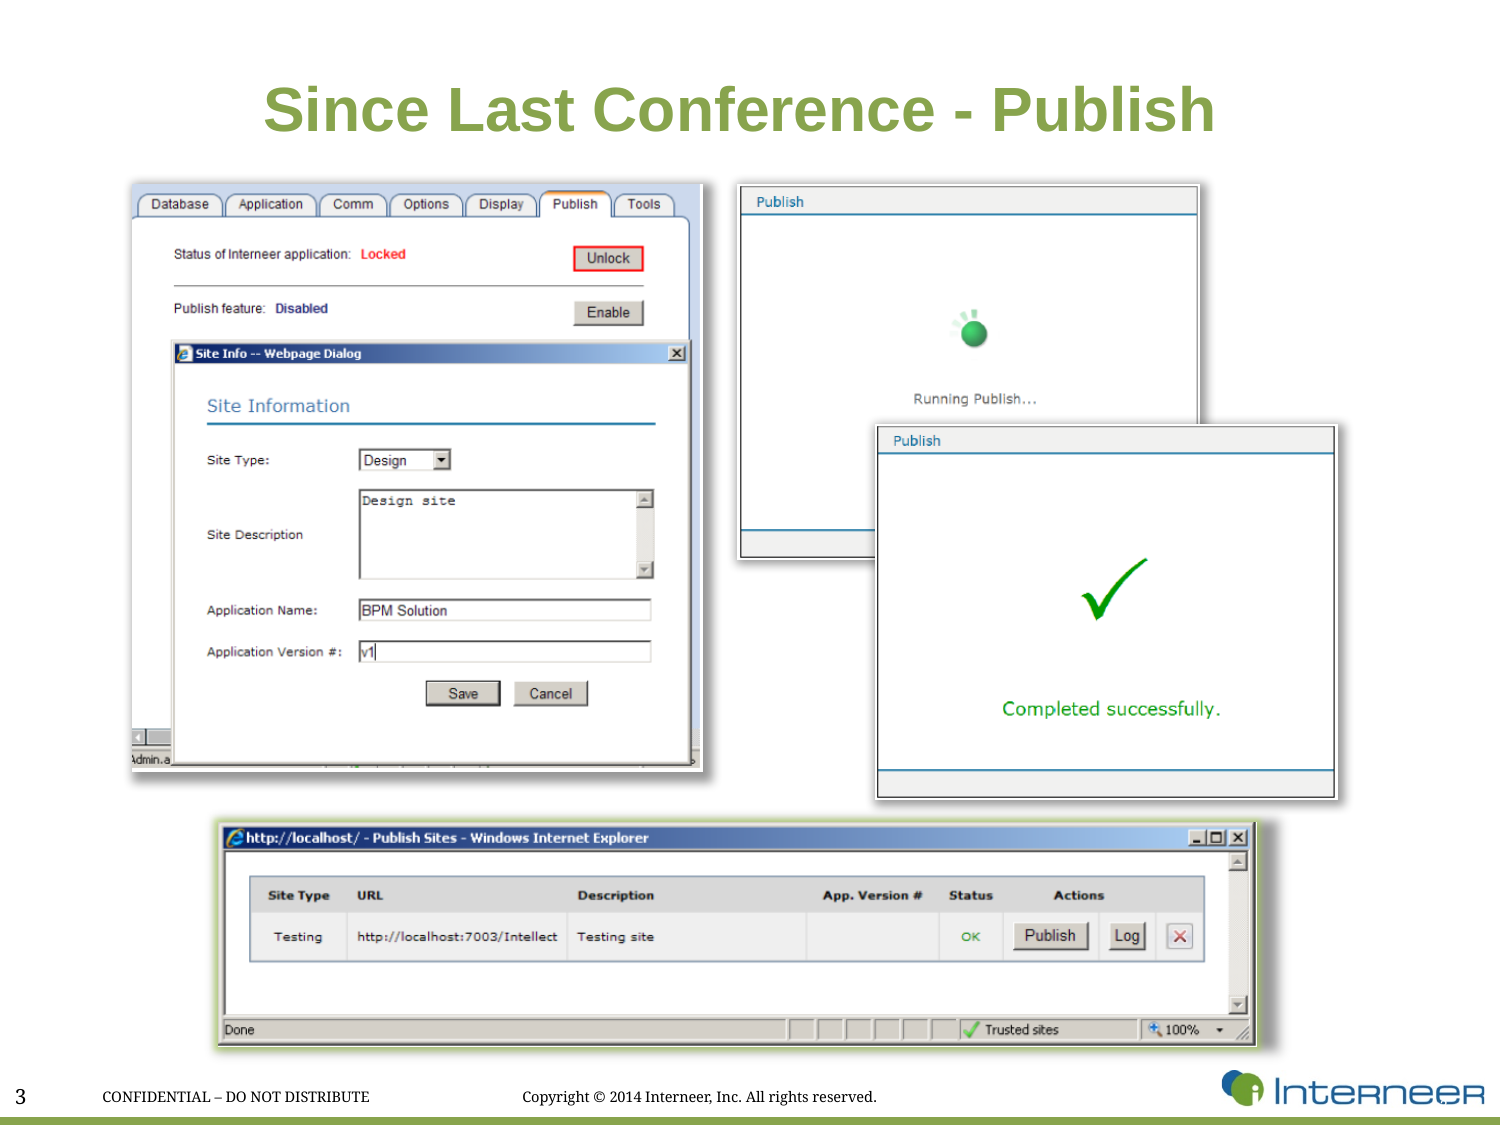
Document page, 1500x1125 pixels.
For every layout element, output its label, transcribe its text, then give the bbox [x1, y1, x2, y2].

picture [132, 184, 703, 773]
title Since Last Conference - Publish [40, 50, 1441, 152]
picture [737, 184, 1338, 800]
slide_number 3 [1425, 1089, 1500, 1125]
picture [1221, 1070, 1485, 1108]
picture [218, 822, 1257, 1047]
